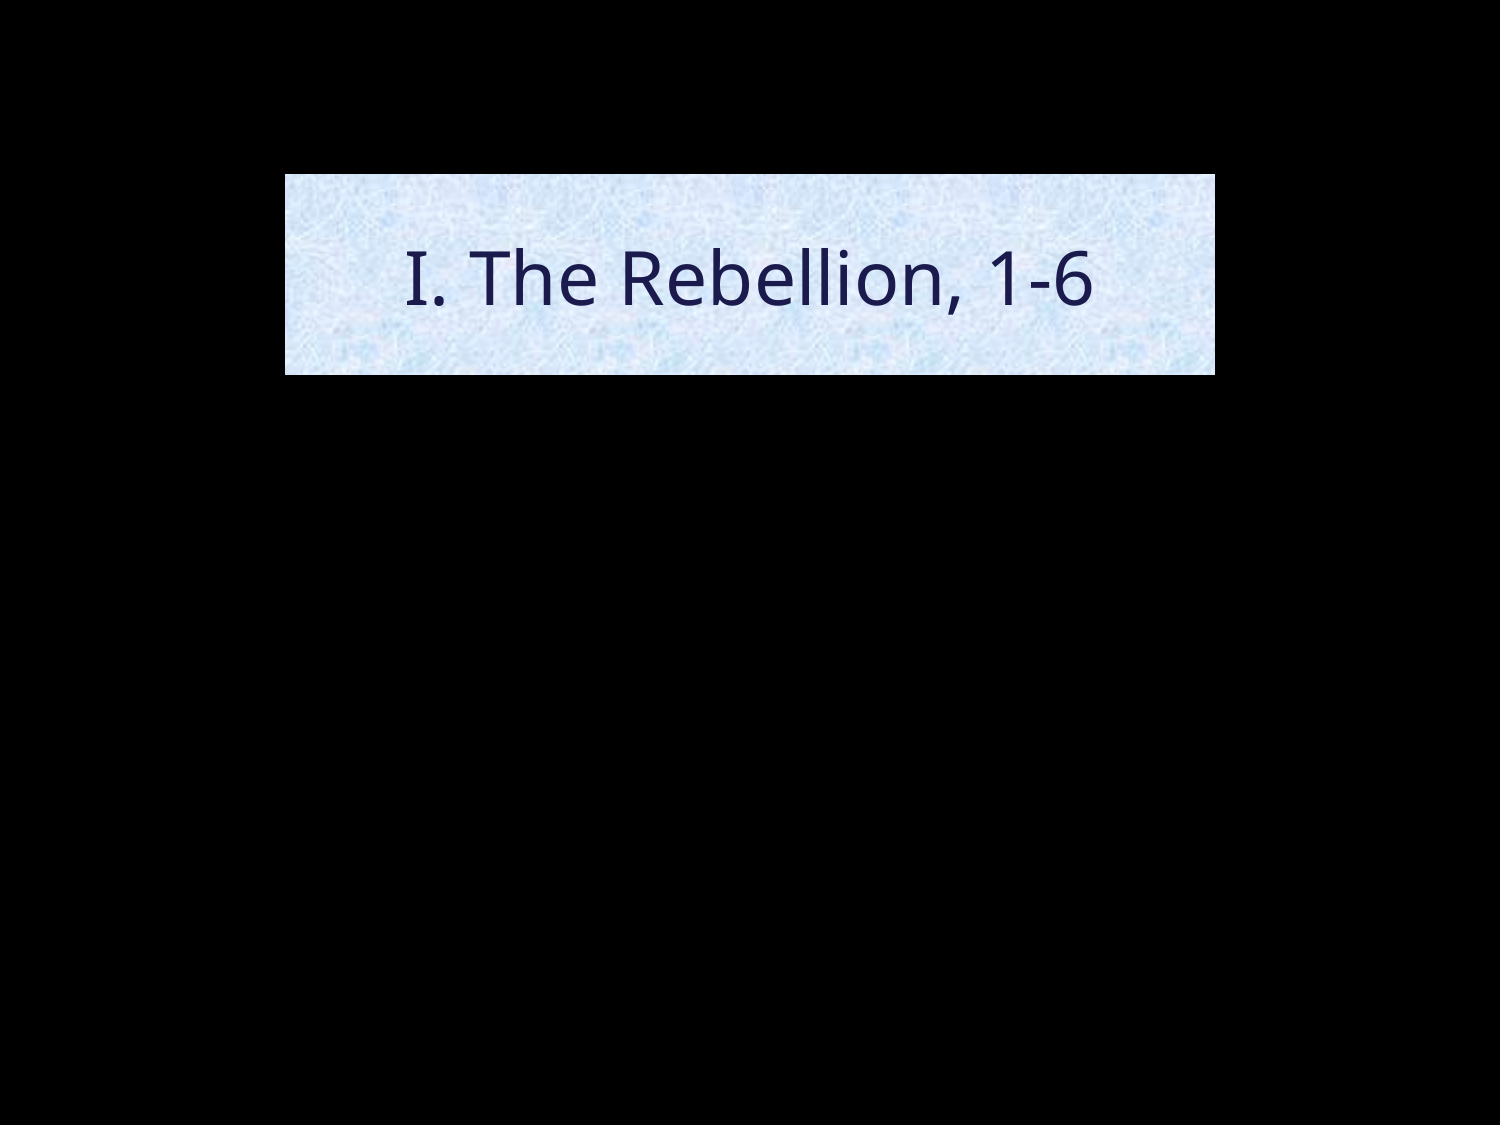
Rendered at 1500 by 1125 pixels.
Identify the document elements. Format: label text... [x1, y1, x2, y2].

title I. The Rebellion, 1-6 [285, 174, 1215, 375]
